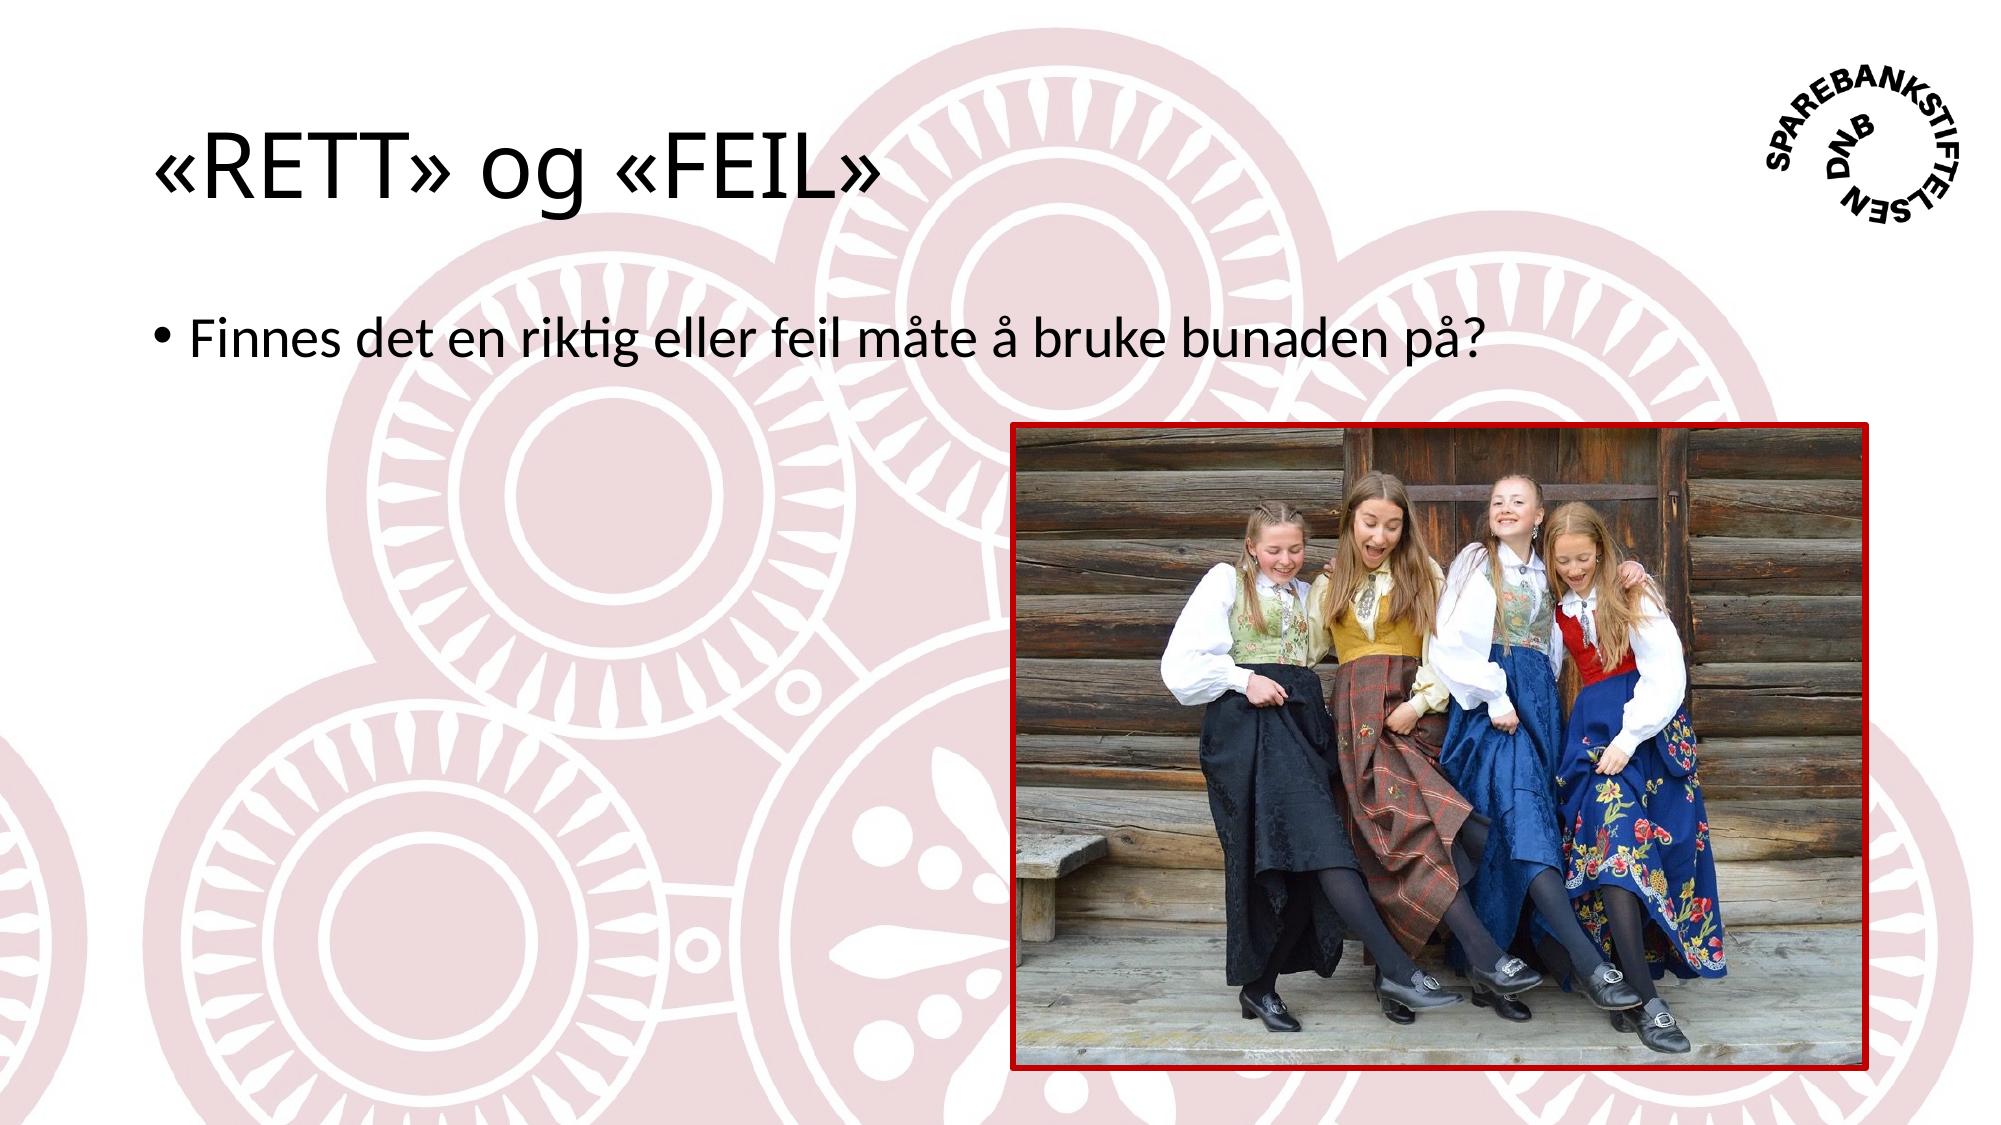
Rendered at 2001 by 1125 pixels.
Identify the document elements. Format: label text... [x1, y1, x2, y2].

list Finnes det en riktig eller feil måte å bruke bunaden på? [137, 299, 1863, 984]
title «RETT» og «FEIL» [137, 59, 1691, 278]
picture [1734, 32, 1991, 255]
picture [1015, 427, 1863, 1066]
